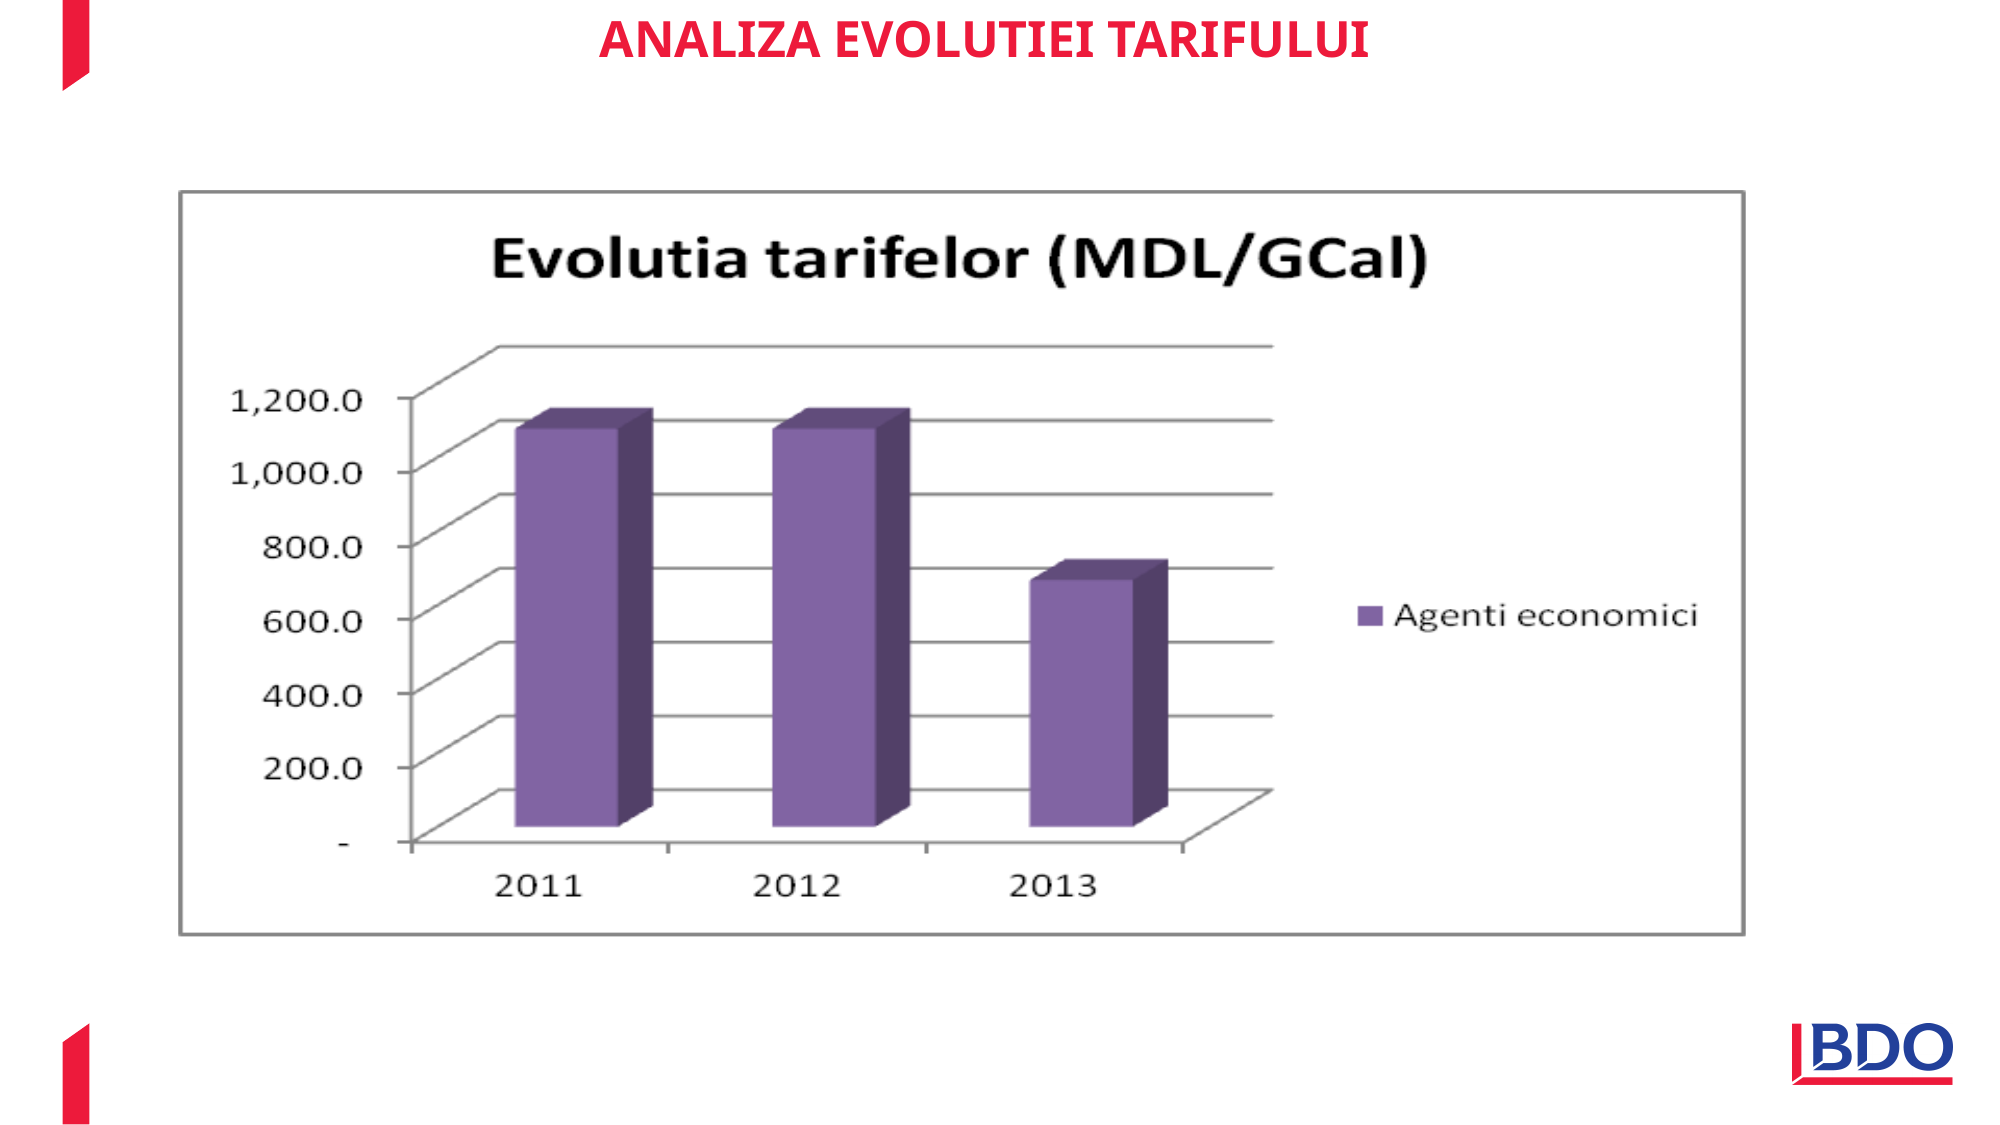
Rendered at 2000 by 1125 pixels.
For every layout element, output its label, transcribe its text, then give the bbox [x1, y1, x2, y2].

picture [176, 189, 1749, 938]
text_box ANALIZA EVOLUTIEI TARIFULUI [168, 0, 1803, 115]
picture [1792, 1023, 1953, 1085]
